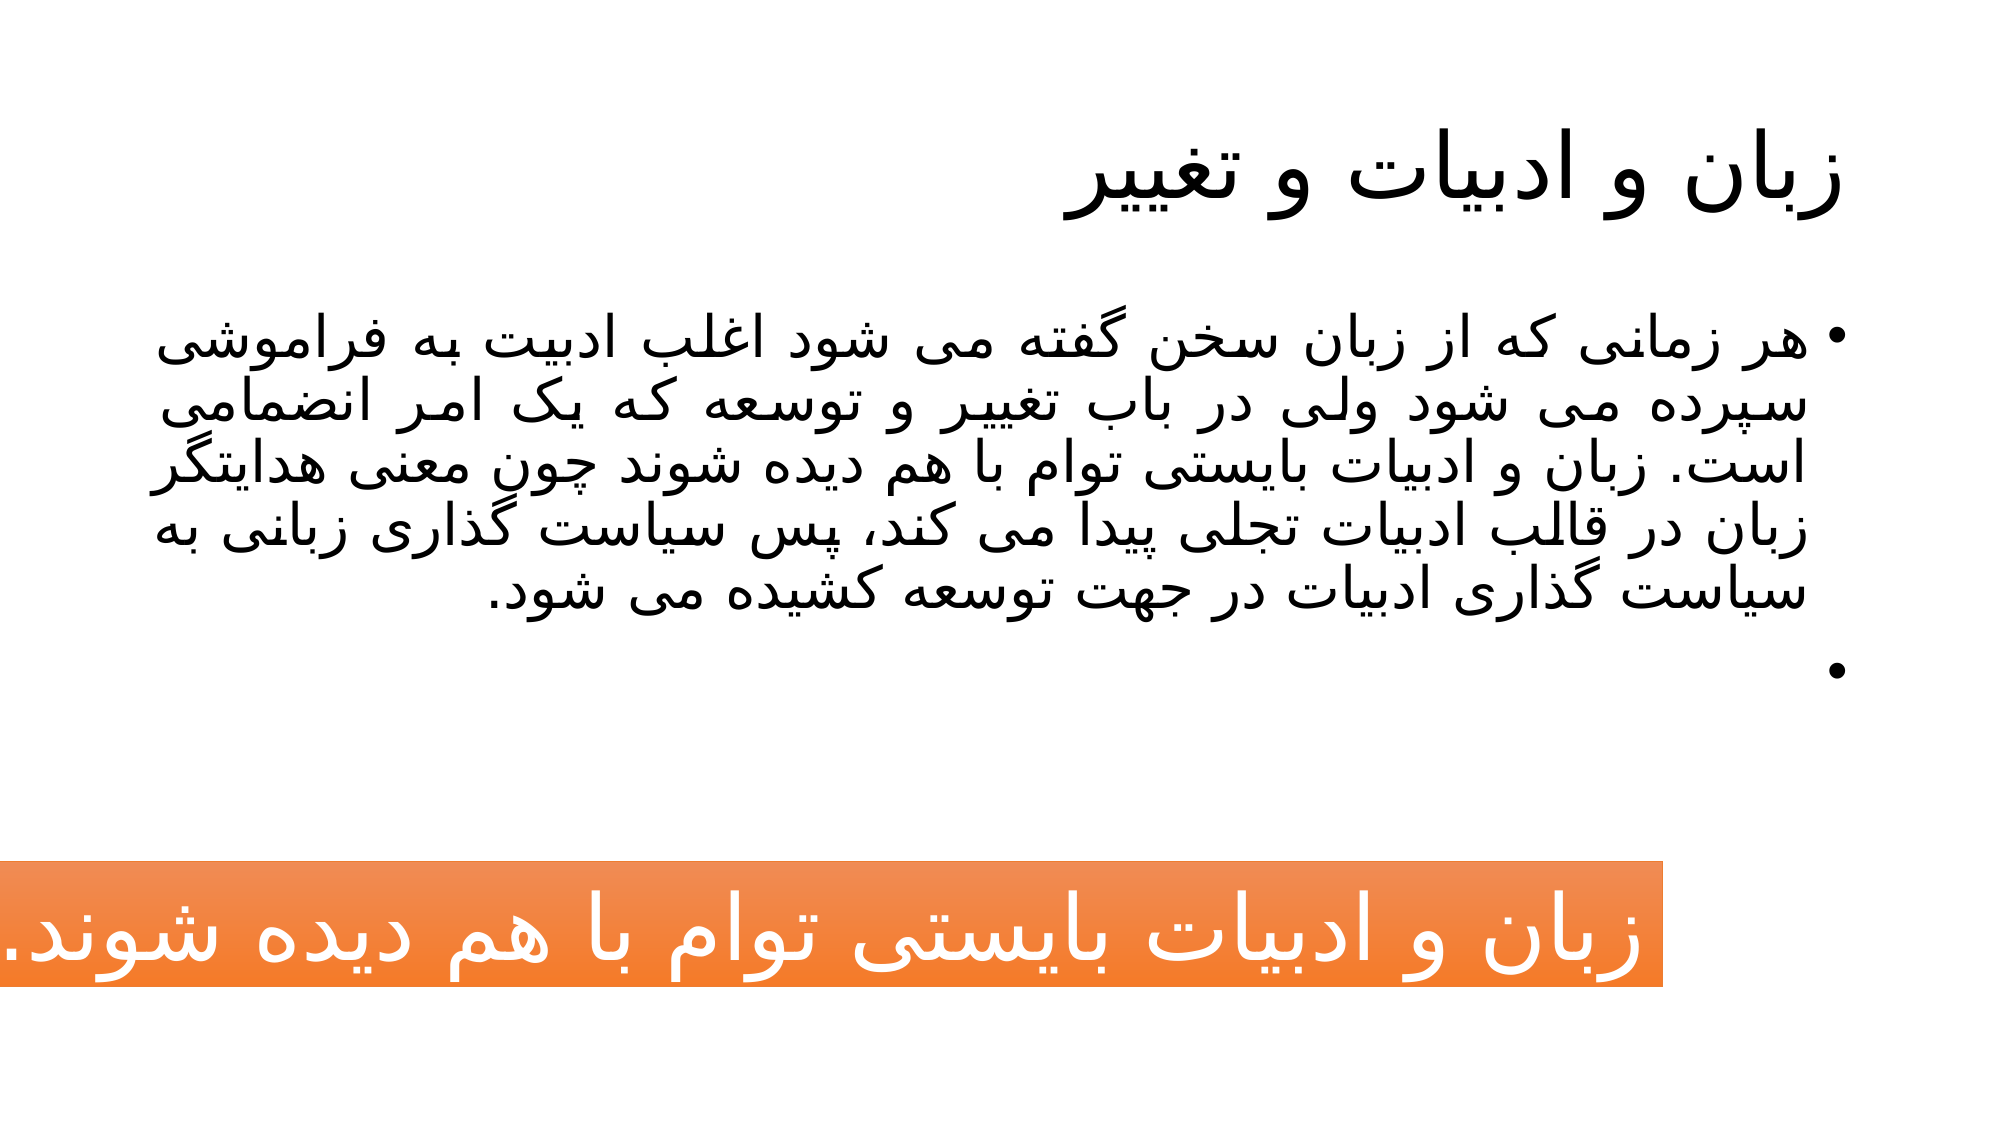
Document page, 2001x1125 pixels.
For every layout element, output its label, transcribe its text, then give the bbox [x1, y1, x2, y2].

list هر زمانی که از زبان سخن گفته می شود اغلب ادبیت به فراموشی سپرده می شود ولی در باب تغییر و توسعه که یک امر انضمامی است. زبان و ادبیات بایستی توام با هم دیده شوند چون معنی هدایتگر زبان در قالب ادبیات تجلی پیدا می کند، پس سیاست گذاری زبانی به سیاست گذاری ادبیات در جهت توسعه کشیده می شود. [137, 299, 1863, 1014]
title زبان و ادبیات و تغییر [137, 59, 1863, 278]
text_box زبان و ادبیات بایستی توام با هم دیده شوند. [0, 861, 1663, 987]
